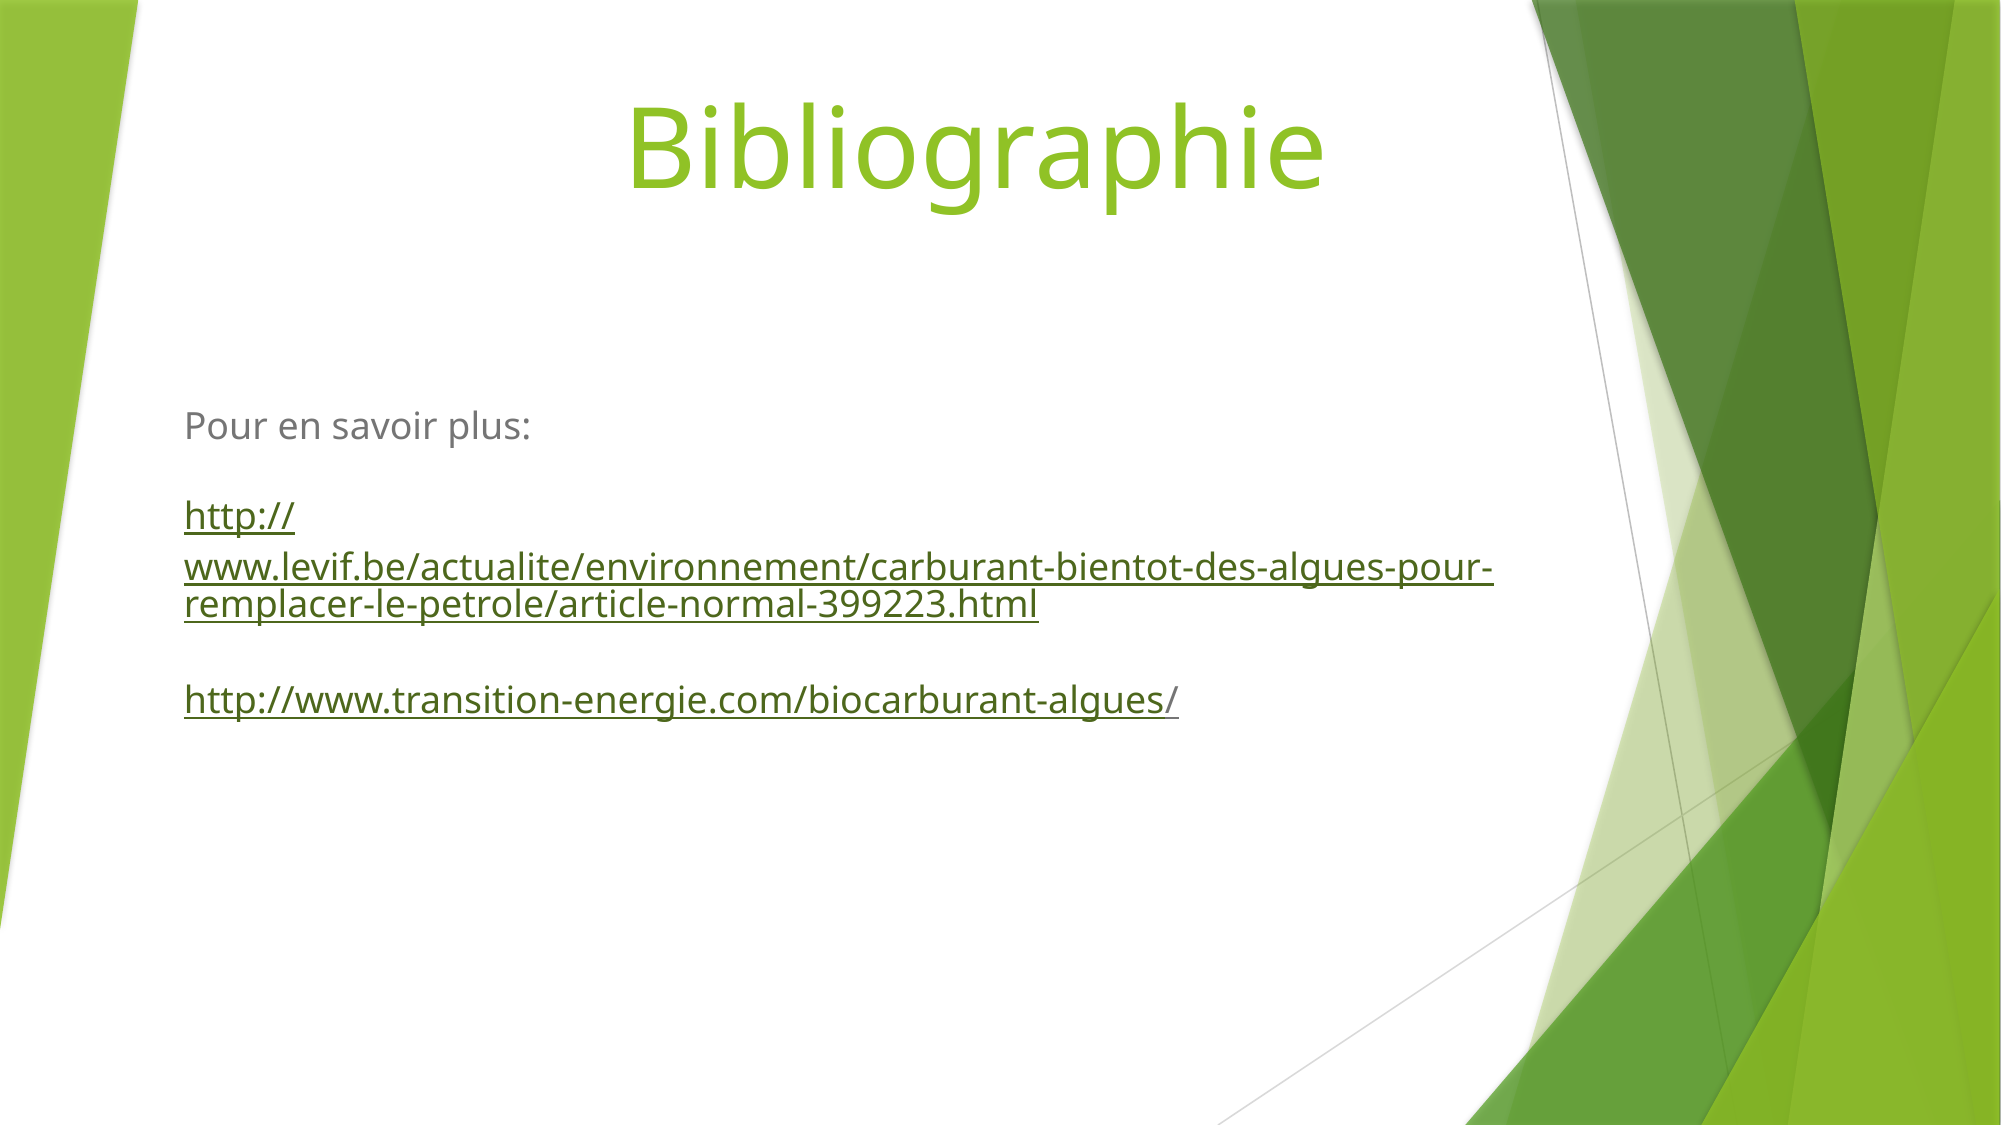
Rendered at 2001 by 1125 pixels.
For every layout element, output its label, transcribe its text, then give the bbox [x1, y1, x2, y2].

subtitle [217, 265, 1538, 1031]
title Bibliographie [376, 57, 1344, 219]
text_box Pour en savoir plus: http://www.levif.be/actualite/environnement/carburant-bientot-des-algues-pour-remplacer-le-petrole/article-normal-399223.html http://www.transition-energie.com/biocarburant-algues/ [169, 394, 1511, 698]
